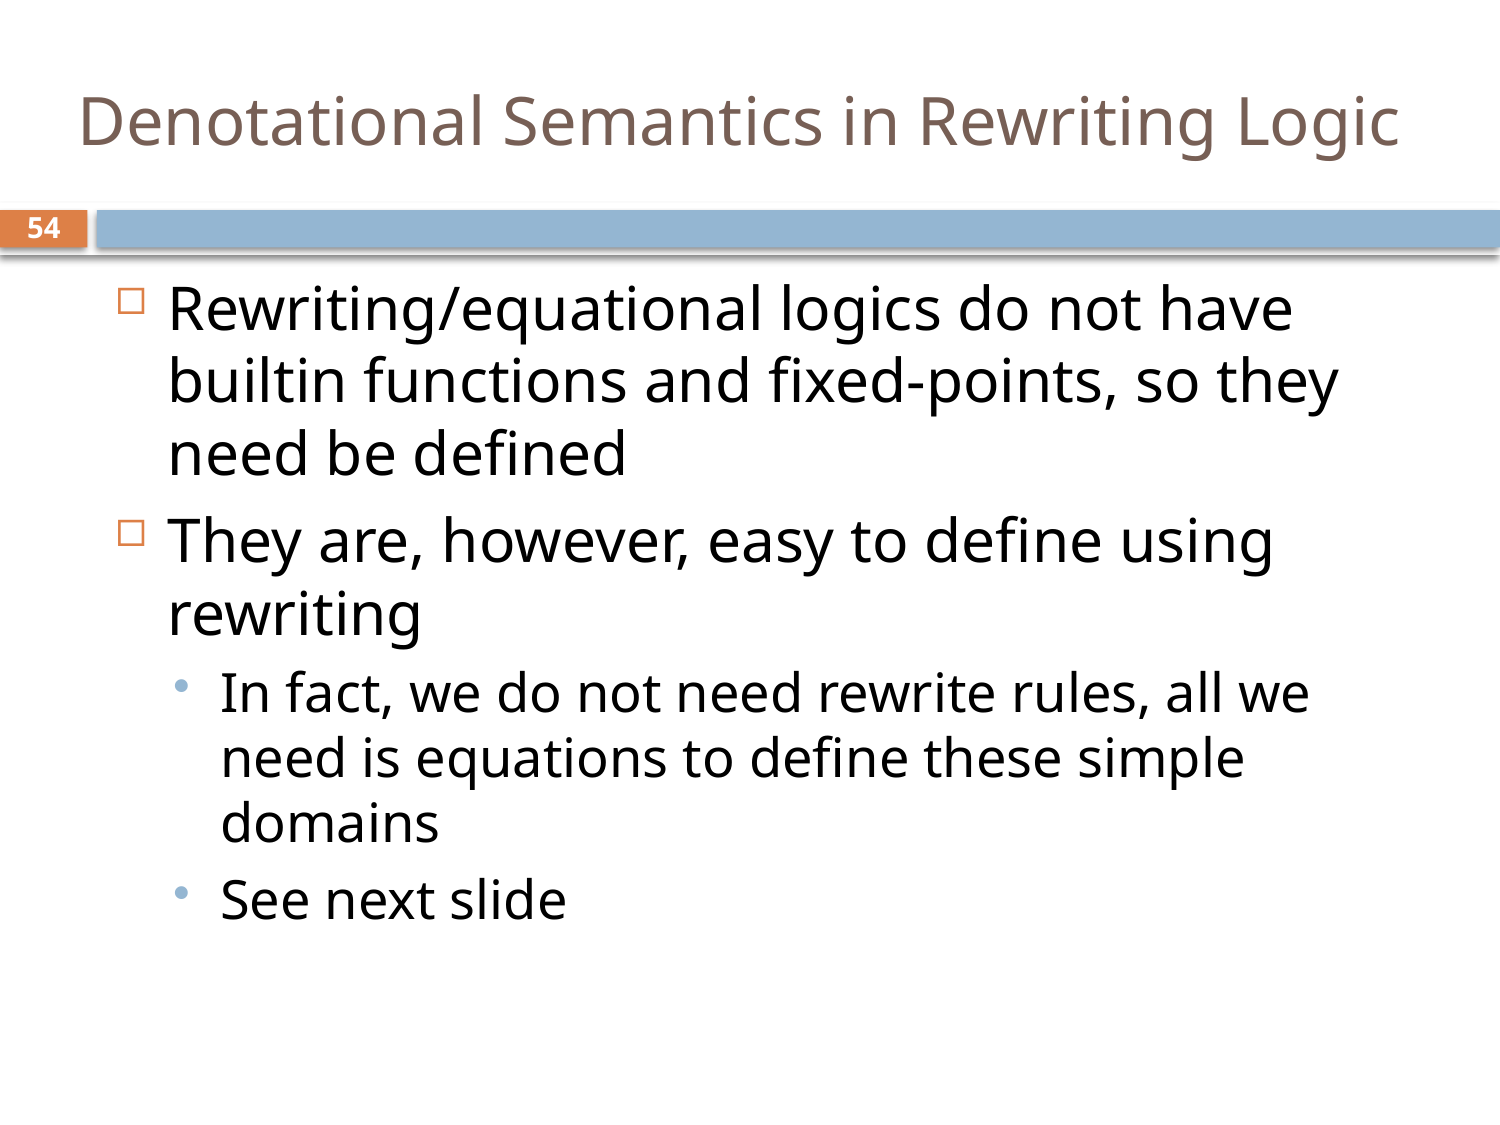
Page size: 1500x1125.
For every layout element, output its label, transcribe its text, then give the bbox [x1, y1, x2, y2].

list Rewriting/equational logics do not have builtin functions and fixed-points, so they need be defined They are, however, easy to define using rewriting In fact, we do not need rewrite rules, all we need is equations to define these simple domains See next slide [100, 262, 1438, 1000]
slide_number 54 [0, 208, 88, 249]
title Denotational Semantics in Rewriting Logic [62, 37, 1463, 200]
